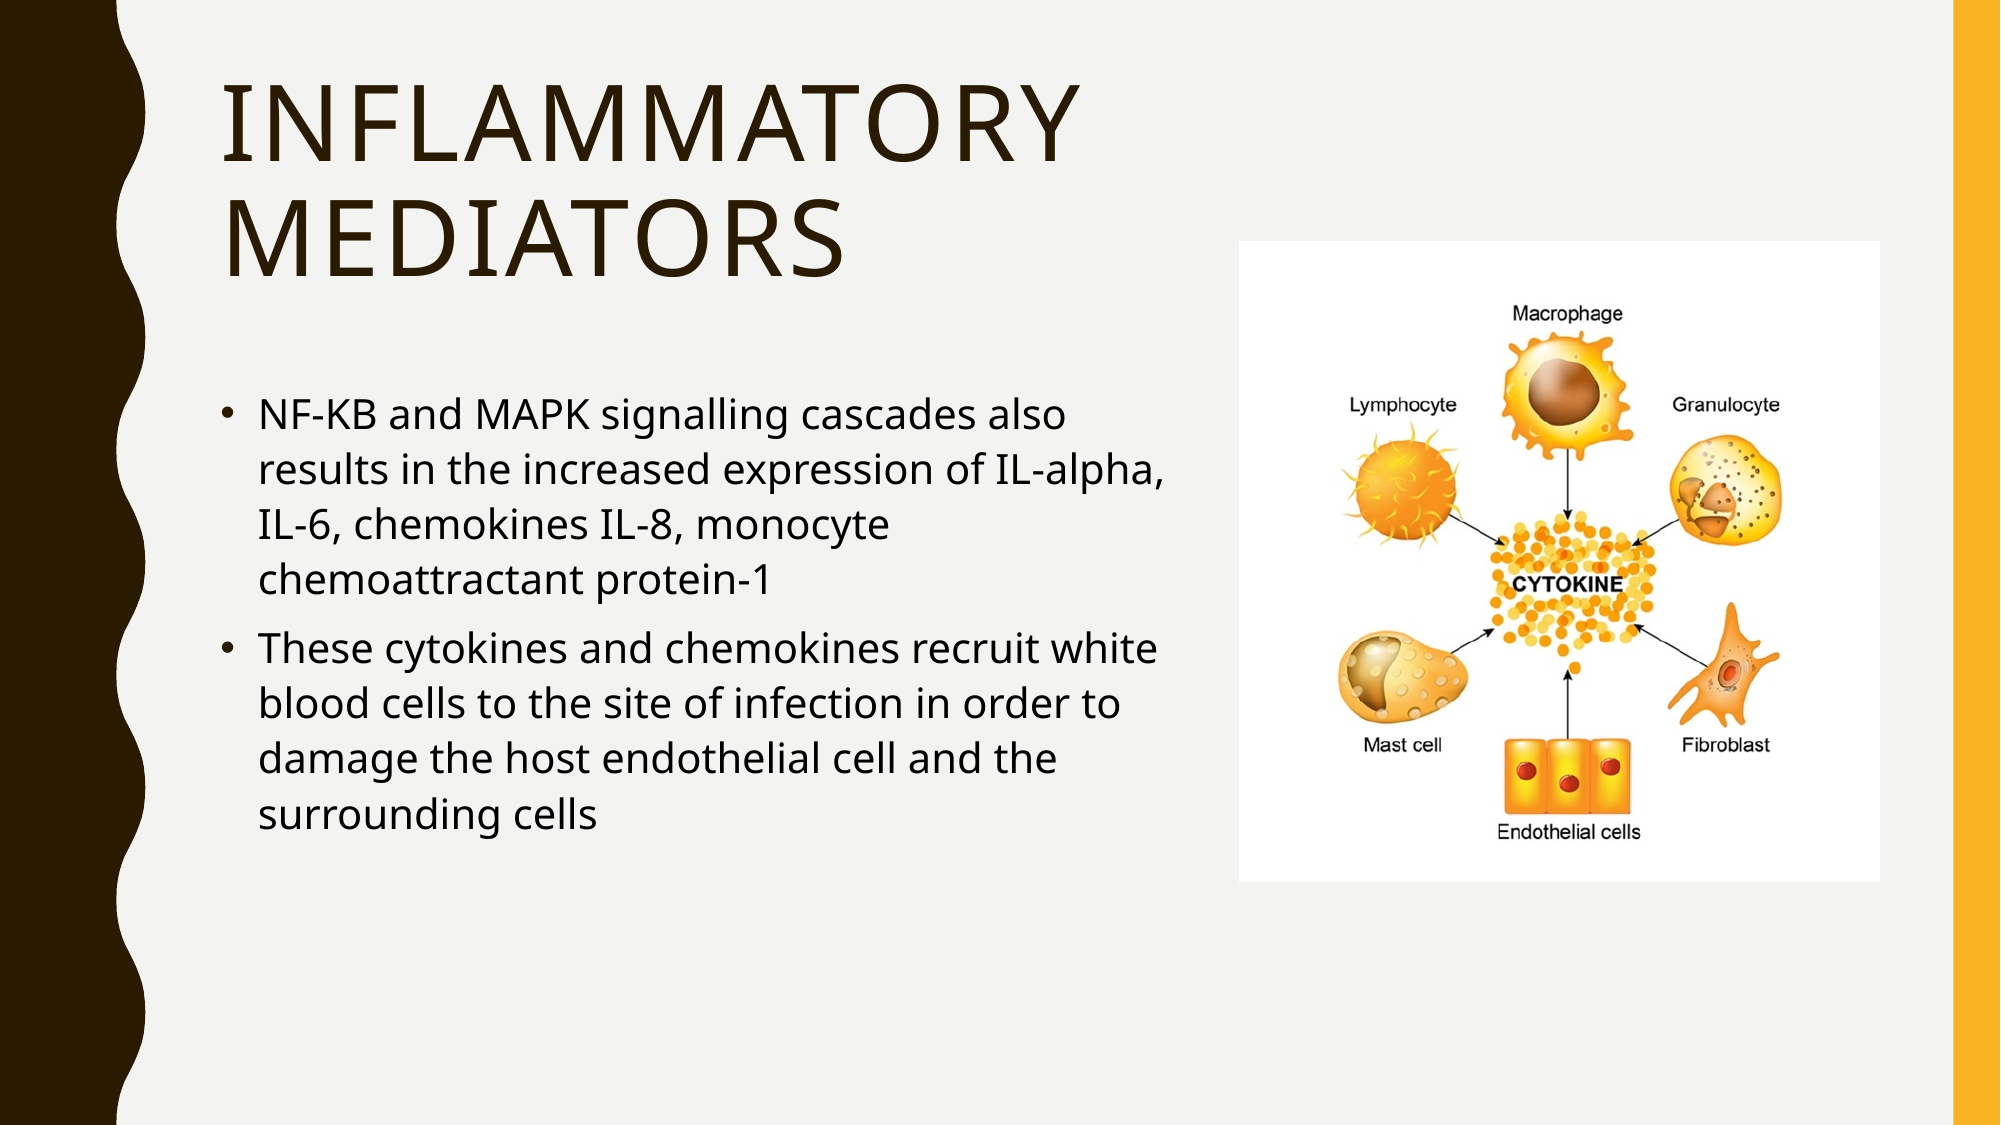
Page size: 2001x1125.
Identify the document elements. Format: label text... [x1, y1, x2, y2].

picture [1239, 241, 1880, 882]
title Inflammatory mediators [205, 62, 1187, 308]
list NF-KB and MAPK signalling cascades also results in the increased expression of IL-alpha, IL-6, chemokines IL-8, monocyte chemoattractant protein-1 These cytokines and chemokines recruit white blood cells to the site of infection in order to damage the host endothelial cell and the surrounding cells [205, 375, 1187, 1046]
